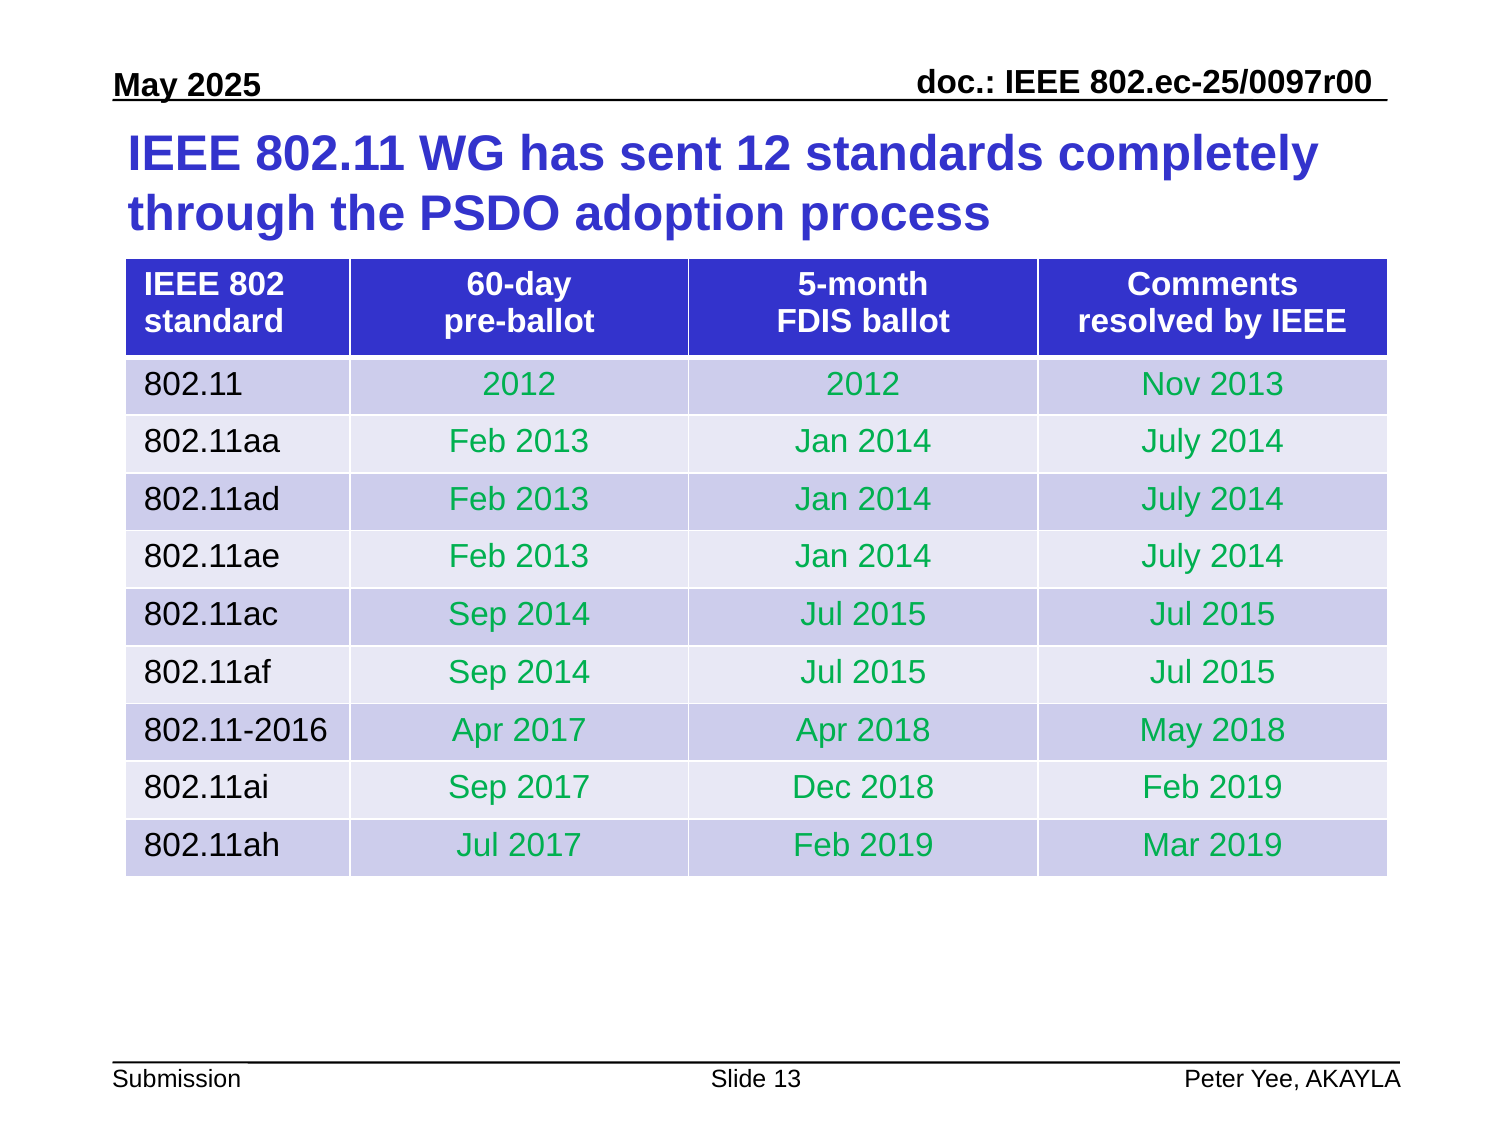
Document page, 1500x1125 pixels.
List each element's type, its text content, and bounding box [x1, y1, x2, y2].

table_cell Jul 2015 [1039, 589, 1387, 645]
table_cell Jul 2015 [689, 647, 1037, 703]
table_cell Mar 2019 [1039, 820, 1387, 876]
table_cell Feb 2019 [1039, 762, 1387, 818]
table_cell May 2018 [1039, 704, 1387, 760]
table_cell Jul 2015 [1039, 647, 1387, 703]
table_cell Feb 2013 [351, 474, 688, 530]
table_header 5-month FDIS ballot [689, 259, 1037, 355]
table_cell Jan 2014 [689, 416, 1037, 472]
table_header IEEE 802 standard [126, 259, 349, 355]
table_cell 802.11ai [126, 762, 349, 818]
table_cell Feb 2019 [689, 820, 1037, 876]
table_cell Jul 2017 [351, 820, 688, 876]
table_cell 802.11aa [126, 416, 349, 472]
table_cell 2012 [351, 360, 688, 414]
table_cell Sep 2017 [351, 762, 688, 818]
table_cell July 2014 [1039, 416, 1387, 472]
table_cell Feb 2013 [351, 416, 688, 472]
table_cell Jan 2014 [689, 474, 1037, 530]
table_cell July 2014 [1039, 474, 1387, 530]
table_cell 802.11ah [126, 820, 349, 876]
slide_number Slide 13 [709, 1061, 803, 1093]
table_cell Jul 2015 [689, 589, 1037, 645]
table_header Comments resolved by IEEE [1039, 259, 1387, 355]
table_cell Feb 2013 [351, 531, 688, 587]
table_cell 802.11ae [126, 531, 349, 587]
table_cell 802.11af [126, 647, 349, 703]
table_cell Apr 2018 [689, 704, 1037, 760]
table_cell Jan 2014 [689, 531, 1037, 587]
table_cell Dec 2018 [689, 762, 1037, 818]
table_header 60-day pre-ballot [351, 259, 688, 355]
table_cell 802.11-2016 [126, 704, 349, 760]
table_cell 802.11ac [126, 589, 349, 645]
table_cell Sep 2014 [351, 589, 688, 645]
footer Peter Yee, AKAYLA [1183, 1061, 1402, 1093]
table_cell July 2014 [1039, 531, 1387, 587]
table_cell 2012 [689, 360, 1037, 414]
table_cell Apr 2017 [351, 704, 688, 760]
table_cell Sep 2014 [351, 647, 688, 703]
table_cell 802.11 [126, 360, 349, 414]
table_cell 802.11ad [126, 474, 349, 530]
title IEEE 802.11 WG has sent 12 standards completely through the PSDO adoption process [112, 112, 1388, 288]
table_cell Nov 2013 [1039, 360, 1387, 414]
